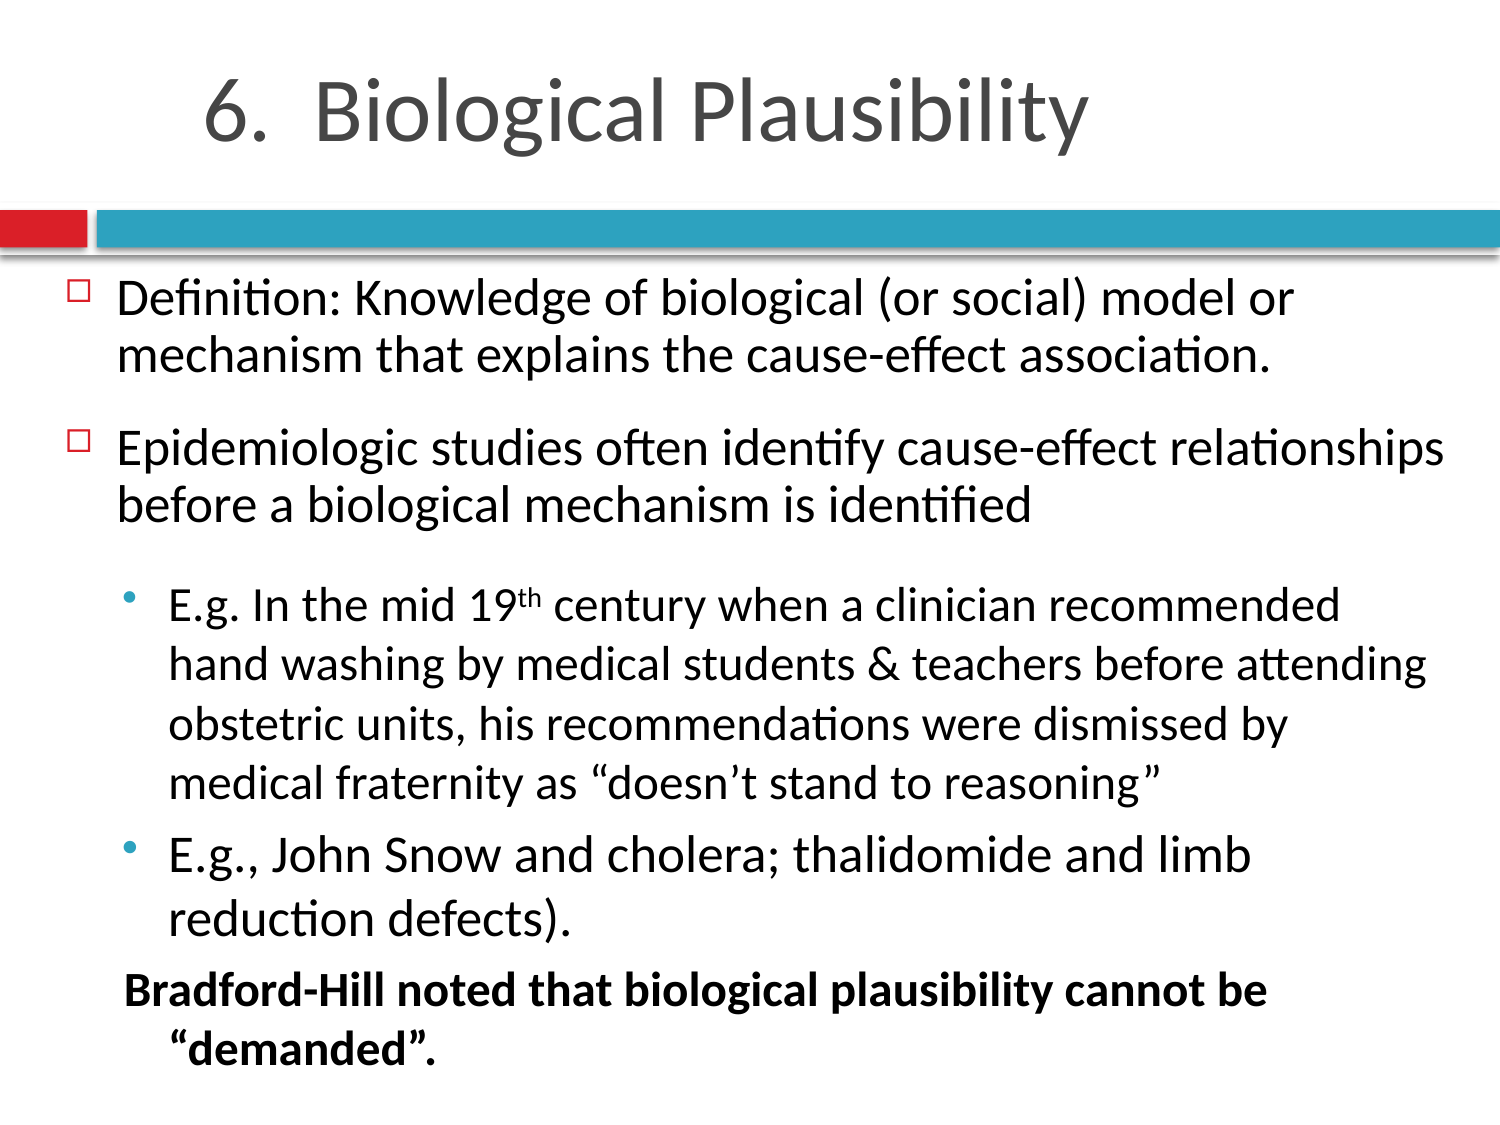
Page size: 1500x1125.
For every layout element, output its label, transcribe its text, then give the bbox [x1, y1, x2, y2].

list Definition: Knowledge of biological (or social) model or mechanism that explains the cause-effect association. Epidemiologic studies often identify cause-effect relationships before a biological mechanism is identified E.g. In the mid 19th century when a clinician recommended hand washing by medical students & teachers before attending obstetric units, his recommendations were dismissed by medical fraternity as “doesn’t stand to reasoning” E.g., John Snow and cholera; thalidomide and limb reduction defects). Bradford-Hill noted that biological plausibility cannot be “demanded”. [50, 262, 1463, 1125]
title 6. Biological Plausibility [187, 15, 1328, 194]
